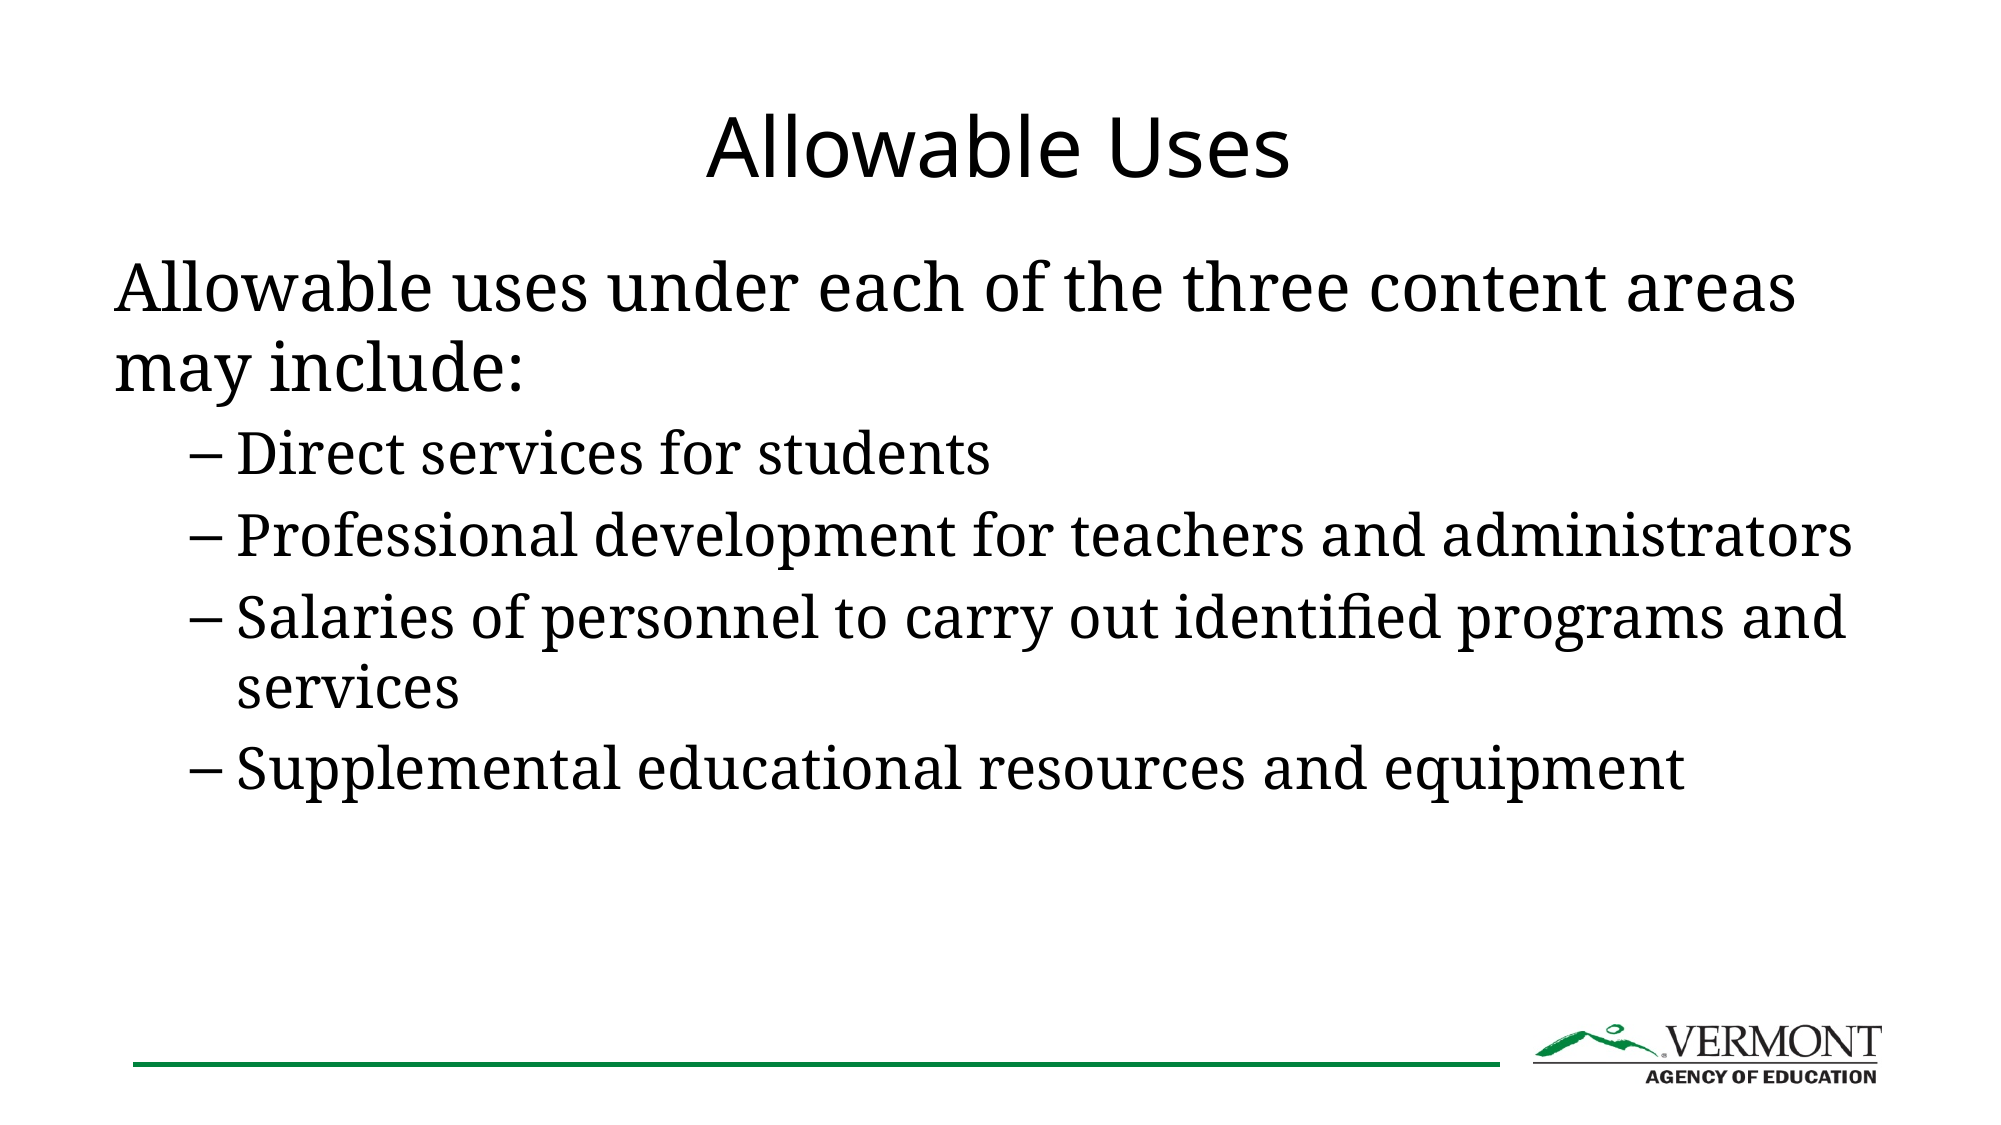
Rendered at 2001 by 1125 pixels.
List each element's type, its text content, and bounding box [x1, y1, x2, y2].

list Allowable uses under each of the three content areas may include: Direct services for students Professional development for teachers and administrators Salaries of personnel to carry out identified programs and services Supplemental educational resources and equipment [99, 237, 1884, 950]
title Allowable Uses [99, 50, 1900, 238]
picture [1533, 1024, 1882, 1101]
